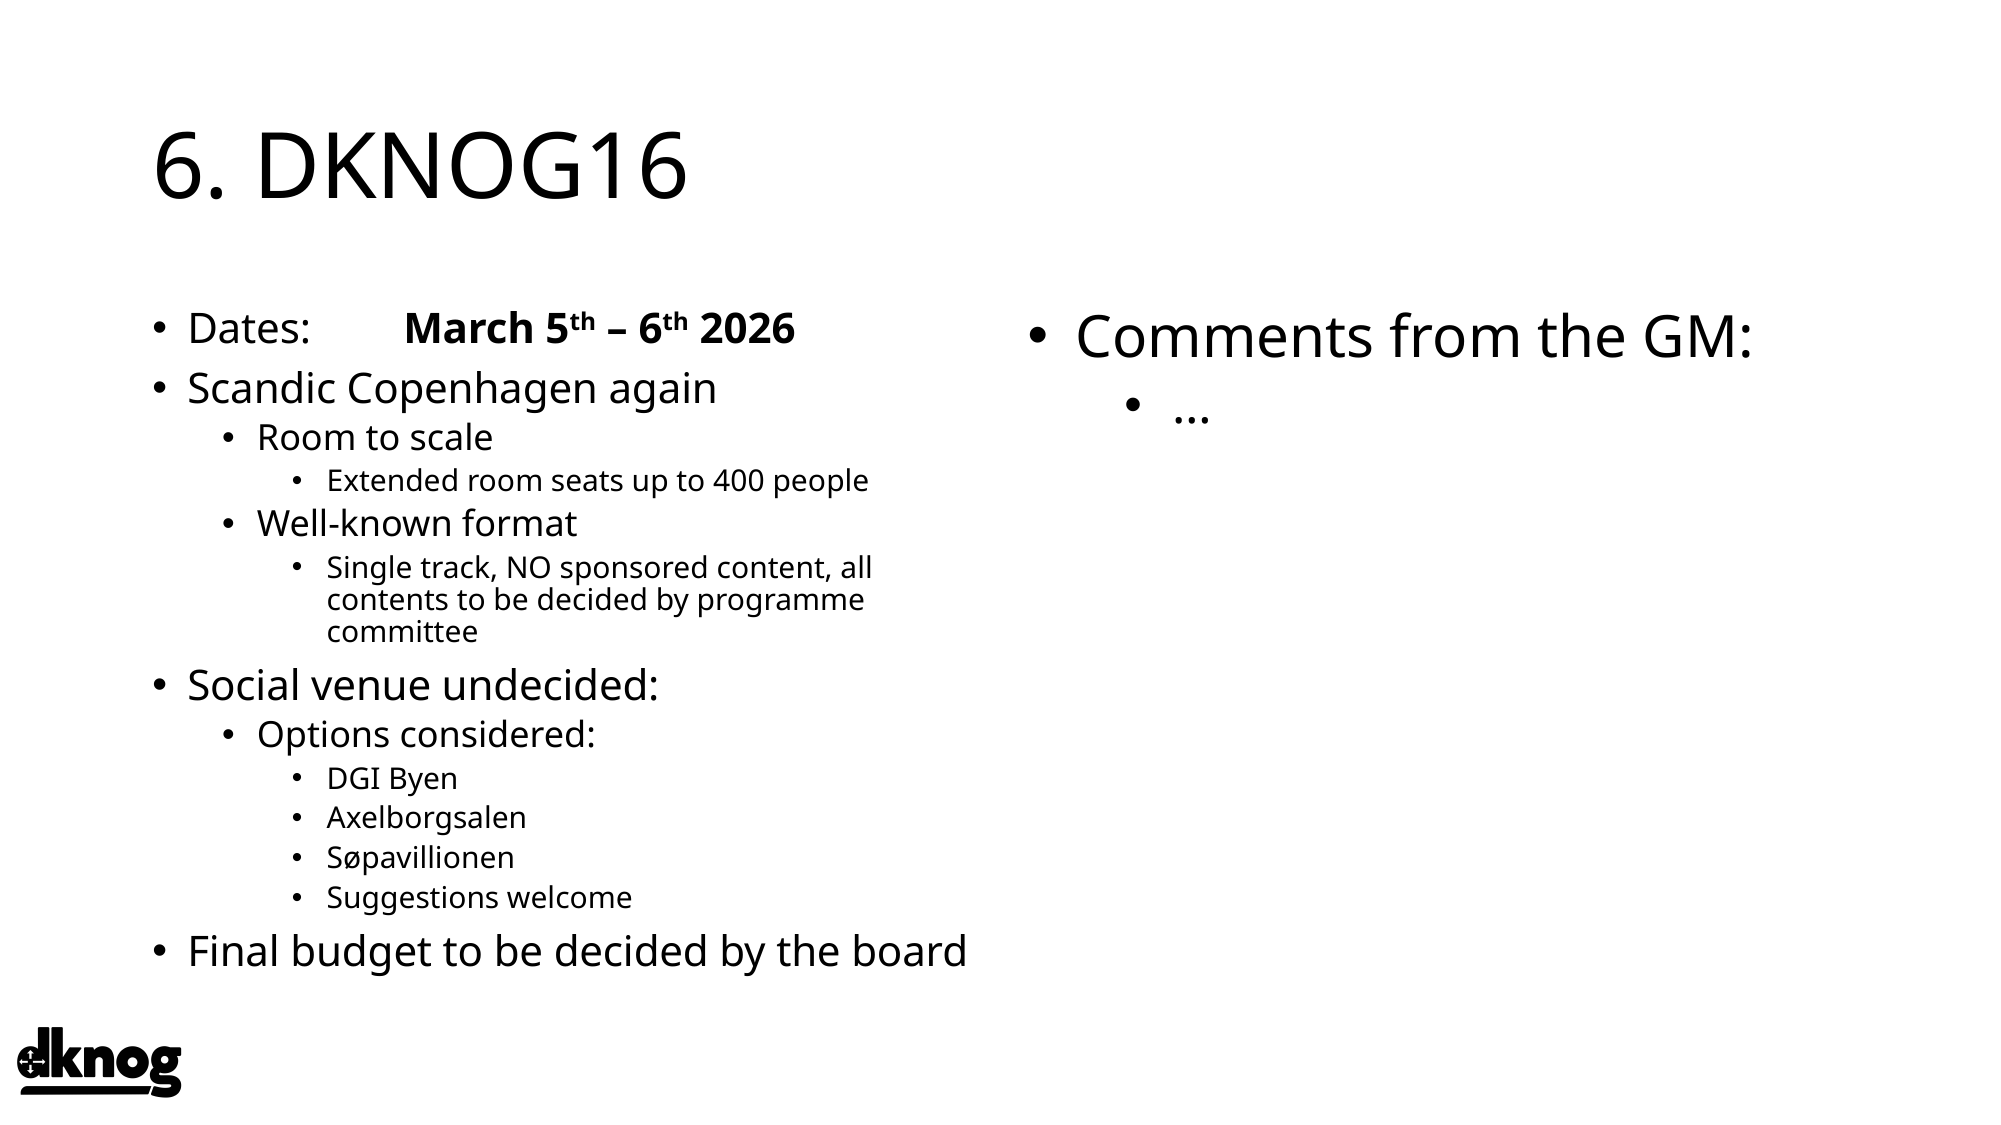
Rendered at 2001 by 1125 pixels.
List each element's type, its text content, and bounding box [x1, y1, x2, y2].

picture [14, 1025, 186, 1103]
list Dates: March 5th – 6th 2026 Scandic Copenhagen again Room to scale Extended room seats up to 400 people Well-known format Single track, NO sponsored content, all contents to be decided by programme committee Social venue undecided: Options considered: DGI Byen Axelborgsalen Søpavillionen Suggestions welcome Final budget to be decided by the board [137, 299, 988, 1014]
list Comments from the GM: … [1012, 299, 1863, 1014]
title 6. DKNOG16 [137, 59, 1863, 278]
